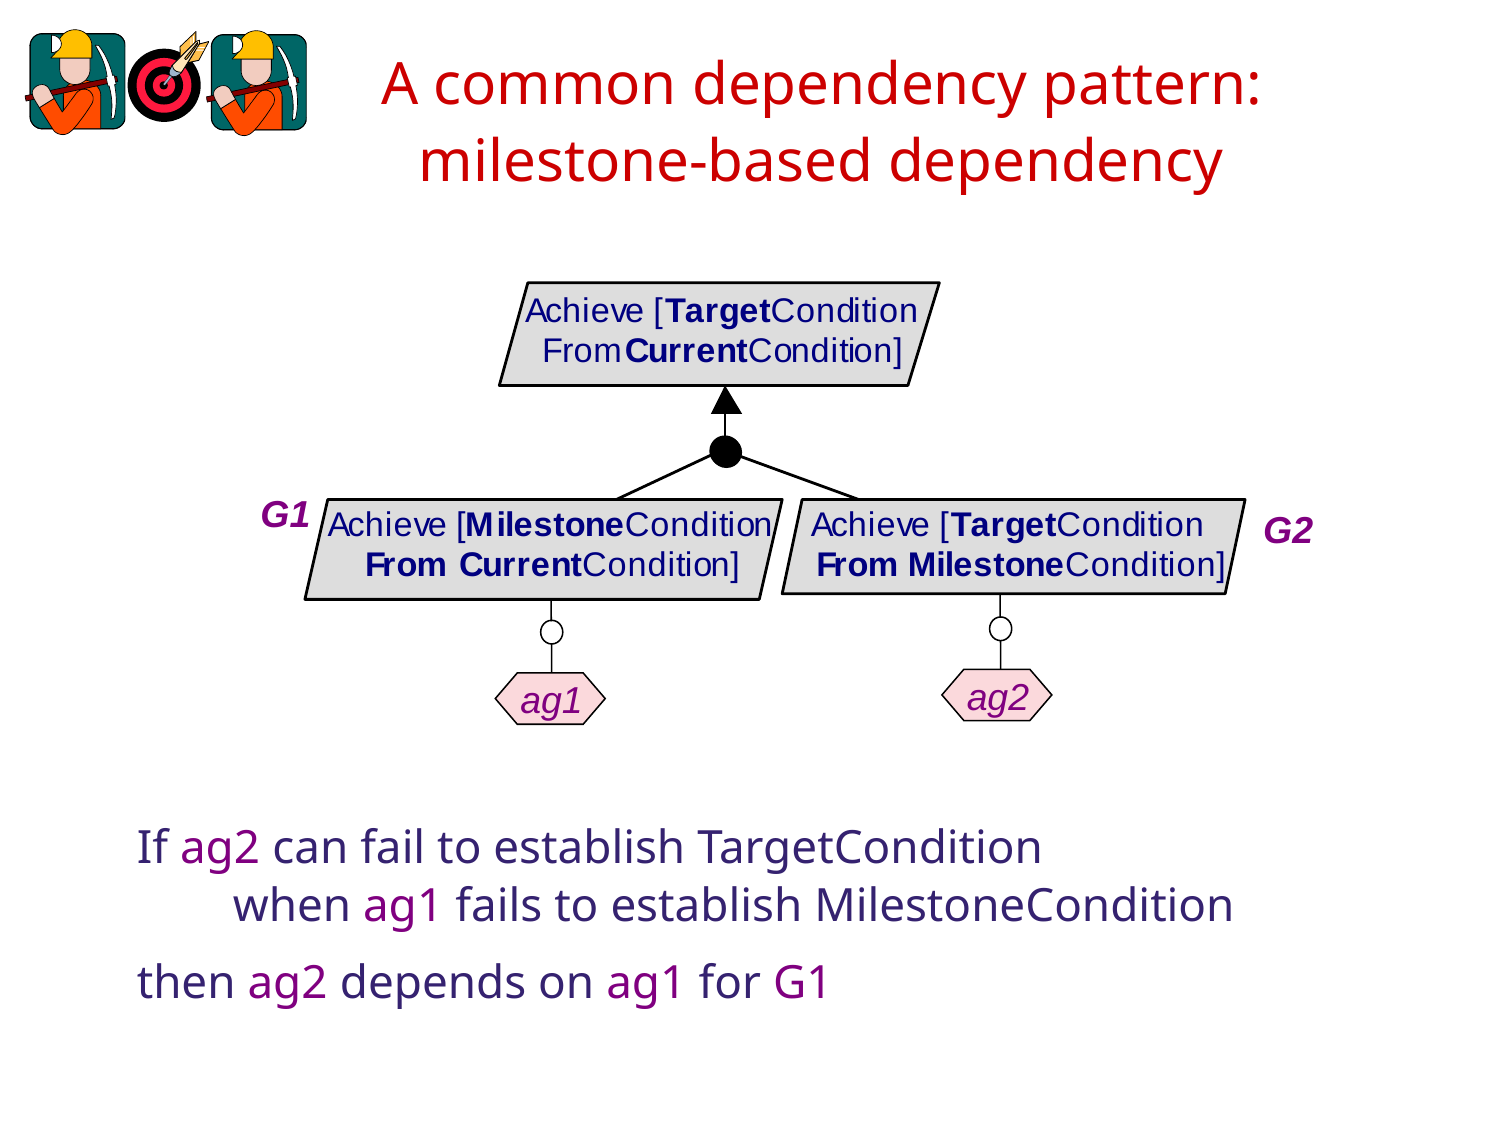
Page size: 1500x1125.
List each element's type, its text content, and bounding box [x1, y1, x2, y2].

text_box G1 [206, 487, 296, 546]
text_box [540, 635, 564, 674]
text_box ag2 [919, 669, 1077, 728]
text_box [301, 271, 1274, 629]
text_box G2 [1279, 503, 1353, 561]
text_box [989, 635, 1012, 670]
title A common dependency pattern: milestone-based dependency [182, 53, 1461, 179]
text_box ag1 [472, 673, 631, 731]
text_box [24, 29, 307, 140]
list If ag2 can fail to establish TargetCondition when ag1 fails to establish MilestoneCondition then ag2 depends on ag1 for G1 [64, 788, 1432, 1032]
